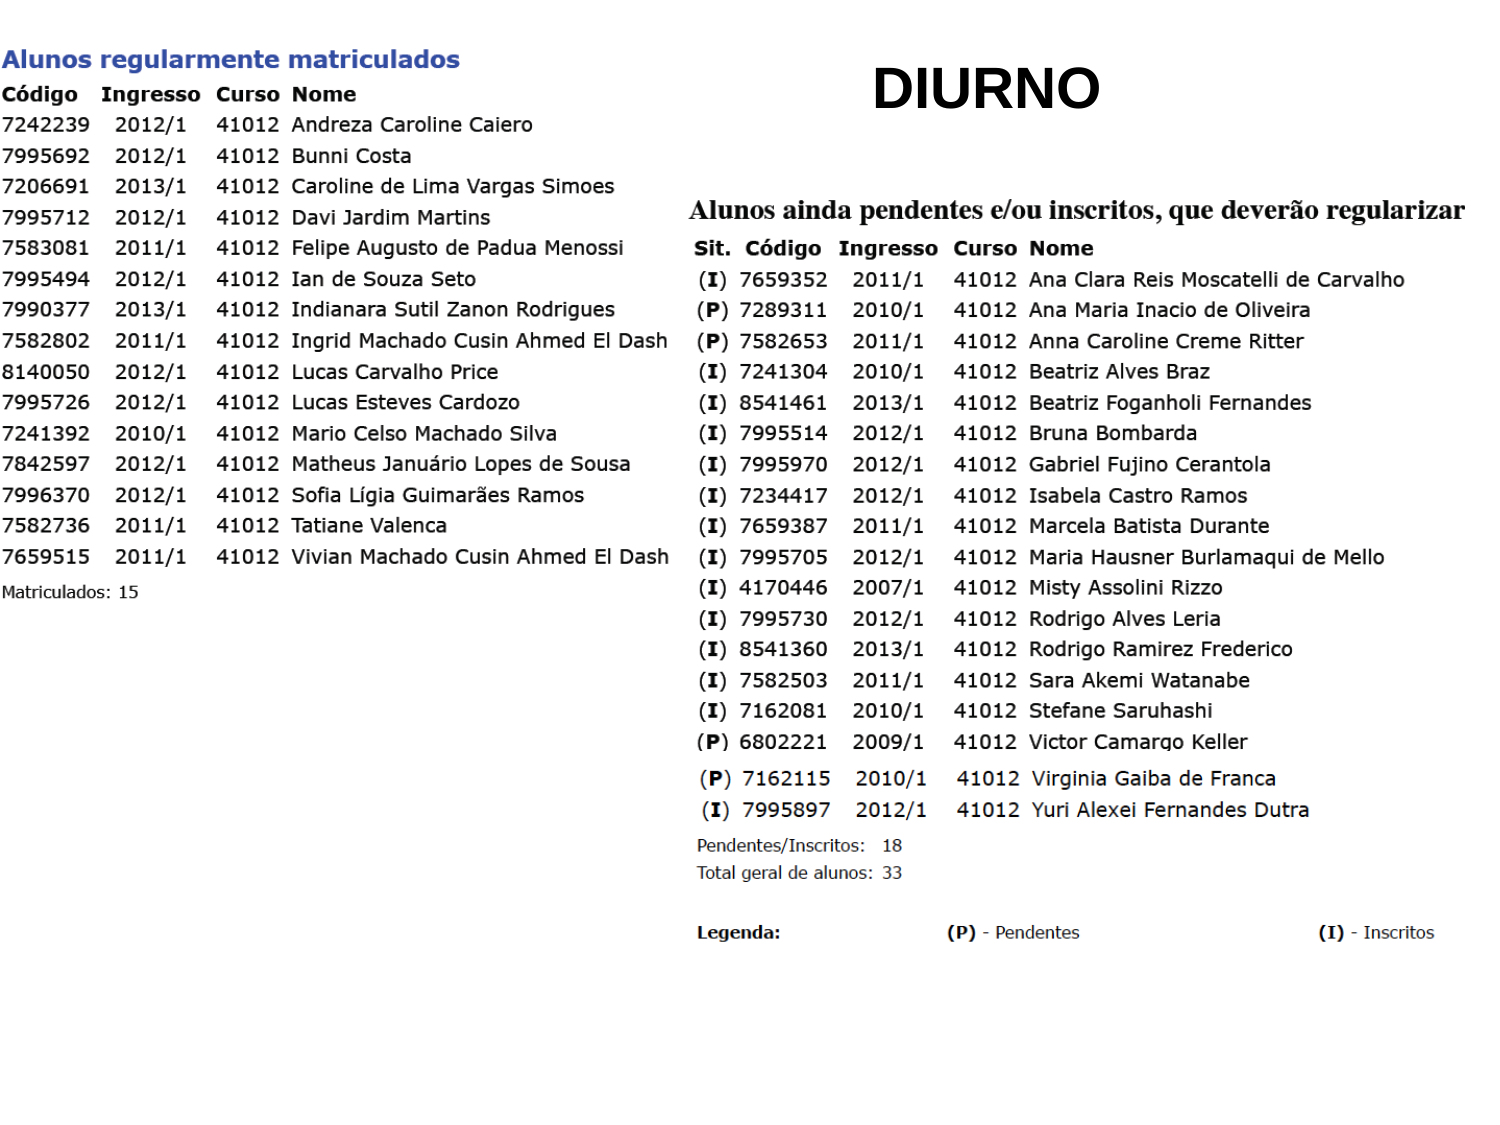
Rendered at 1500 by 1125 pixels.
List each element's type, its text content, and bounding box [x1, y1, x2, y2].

picture [0, 42, 1465, 969]
text_box DIURNO [857, 42, 1118, 128]
